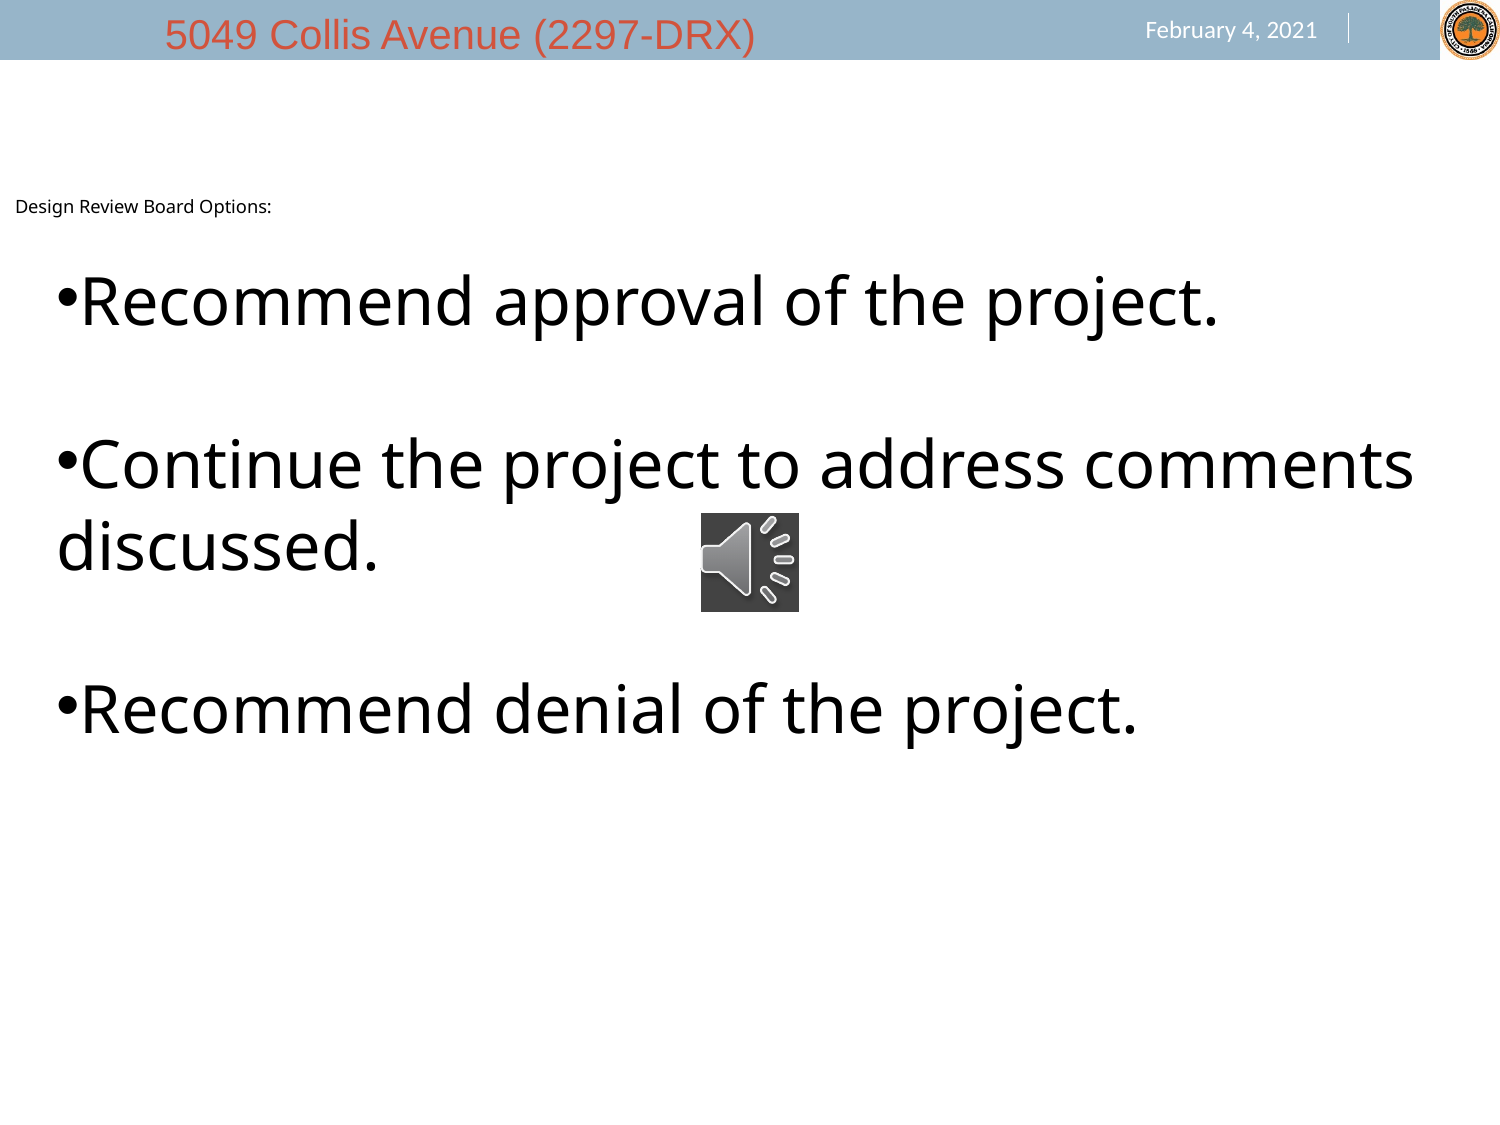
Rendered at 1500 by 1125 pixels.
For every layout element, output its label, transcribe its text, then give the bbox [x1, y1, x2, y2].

text_box Recommend approval of the project. Continue the project to address comments discussed. Recommend denial of the project. [41, 212, 1456, 798]
picture [699, 512, 800, 613]
picture [1440, 0, 1500, 60]
title Design Review Board Options: [0, 163, 1500, 291]
